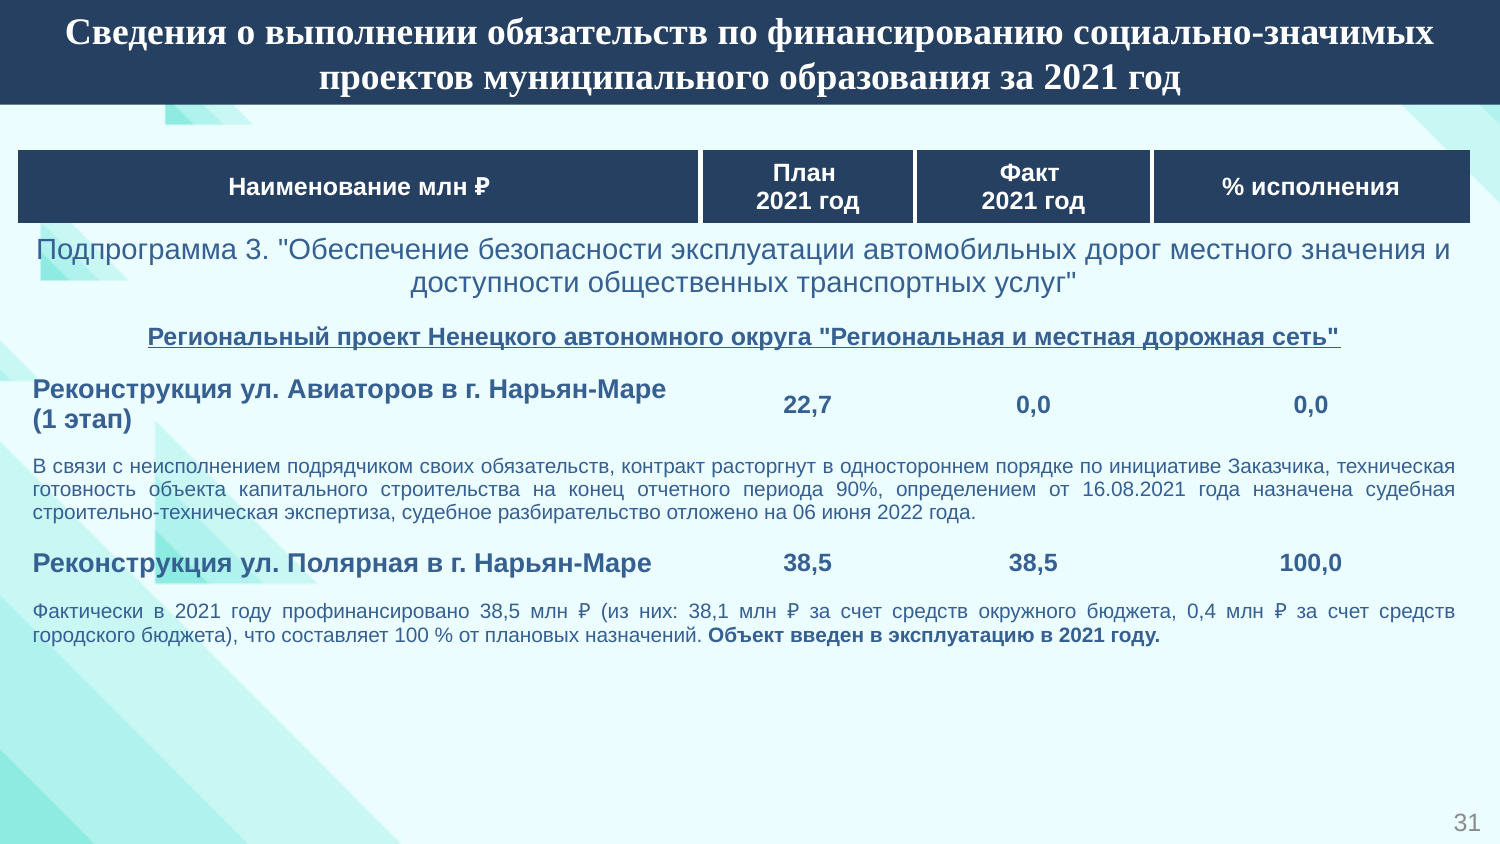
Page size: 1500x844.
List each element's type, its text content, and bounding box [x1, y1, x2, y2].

table_cell 0,0 [1152, 364, 1470, 445]
table_header План 2021 год [703, 150, 913, 223]
table_cell Региональный проект Ненецкого автономного округа "Региональная и местная дорожная сеть" [18, 308, 1470, 364]
table_cell Подпрограмма 3. "Обеспечение безопасности эксплуатации автомобильных дорог местного значения и доступности общественных транспортных услуг" [18, 223, 1470, 308]
table_header % исполнения [1154, 150, 1470, 223]
table_cell В связи с неисполнением подрядчиком своих обязательств, контракт расторгнут в одностороннем порядке по инициативе Заказчика, техническая готовность объекта капитального строительства на конец отчетного периода 90%, определением от 16.08.2021 года назначена судебная строительно-техническая экспертиза, судебное разбирательство отложено на 06 июня 2022 года. [18, 445, 1470, 535]
table_cell Фактически в 2021 году профинансировано 38,5 млн ₽ (из них: 38,1 млн ₽ за счет средств окружного бюджета, 0,4 млн ₽ за счет средств городского бюджета), что составляет 100 % от плановых назначений. Объект введен в эксплуатацию в 2021 году. [18, 591, 1470, 656]
table_cell 0,0 [915, 364, 1152, 445]
table_cell 38,5 [701, 535, 915, 591]
slide_number 31 [1146, 798, 1497, 844]
table_header Наименование млн ₽ [18, 150, 698, 223]
table_cell Реконструкция ул. Полярная в г. Нарьян-Маре [18, 535, 701, 591]
table_cell Реконструкция ул. Авиаторов в г. Нарьян-Маре (1 этап) [18, 364, 701, 445]
table_cell 22,7 [701, 364, 915, 445]
text_box Сведения о выполнении обязательств по финансированию социально-значимых проектов муниципального образования за 2021 год [0, 0, 1500, 105]
table_cell 100,0 [1152, 535, 1470, 591]
table_cell 38,5 [915, 535, 1152, 591]
table_header Факт 2021 год [917, 150, 1150, 223]
picture [0, 105, 1500, 844]
